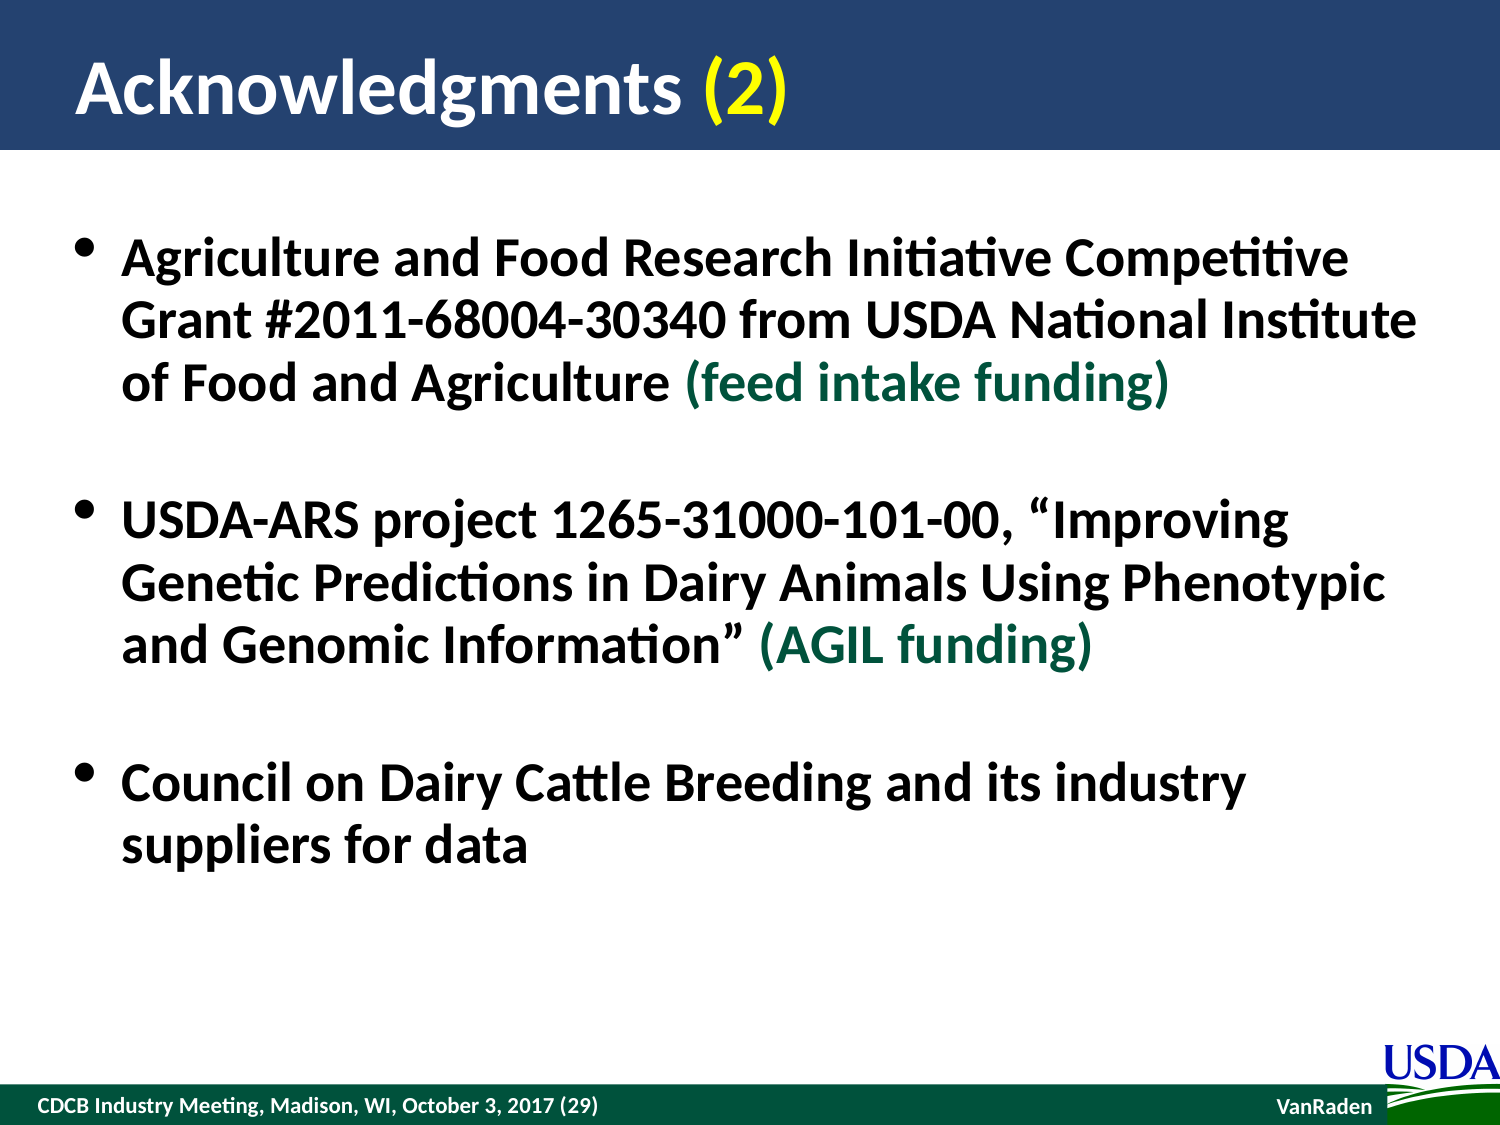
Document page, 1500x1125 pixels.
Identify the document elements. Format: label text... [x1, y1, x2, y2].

picture [1384, 1044, 1500, 1125]
list Agriculture and Food Research Initiative Competitive Grant #2011-68004-30340 from USDA National Institute of Food and Agriculture (feed intake funding) USDA-ARS project 1265-31000-101-00, “Improving Genetic Predictions in Dairy Animals Using Phenotypic and Genomic Information” (AGIL funding) Council on Dairy Cattle Breeding and its industry suppliers for data [75, 224, 1425, 1013]
title Acknowledgments (2) [75, 29, 1425, 135]
